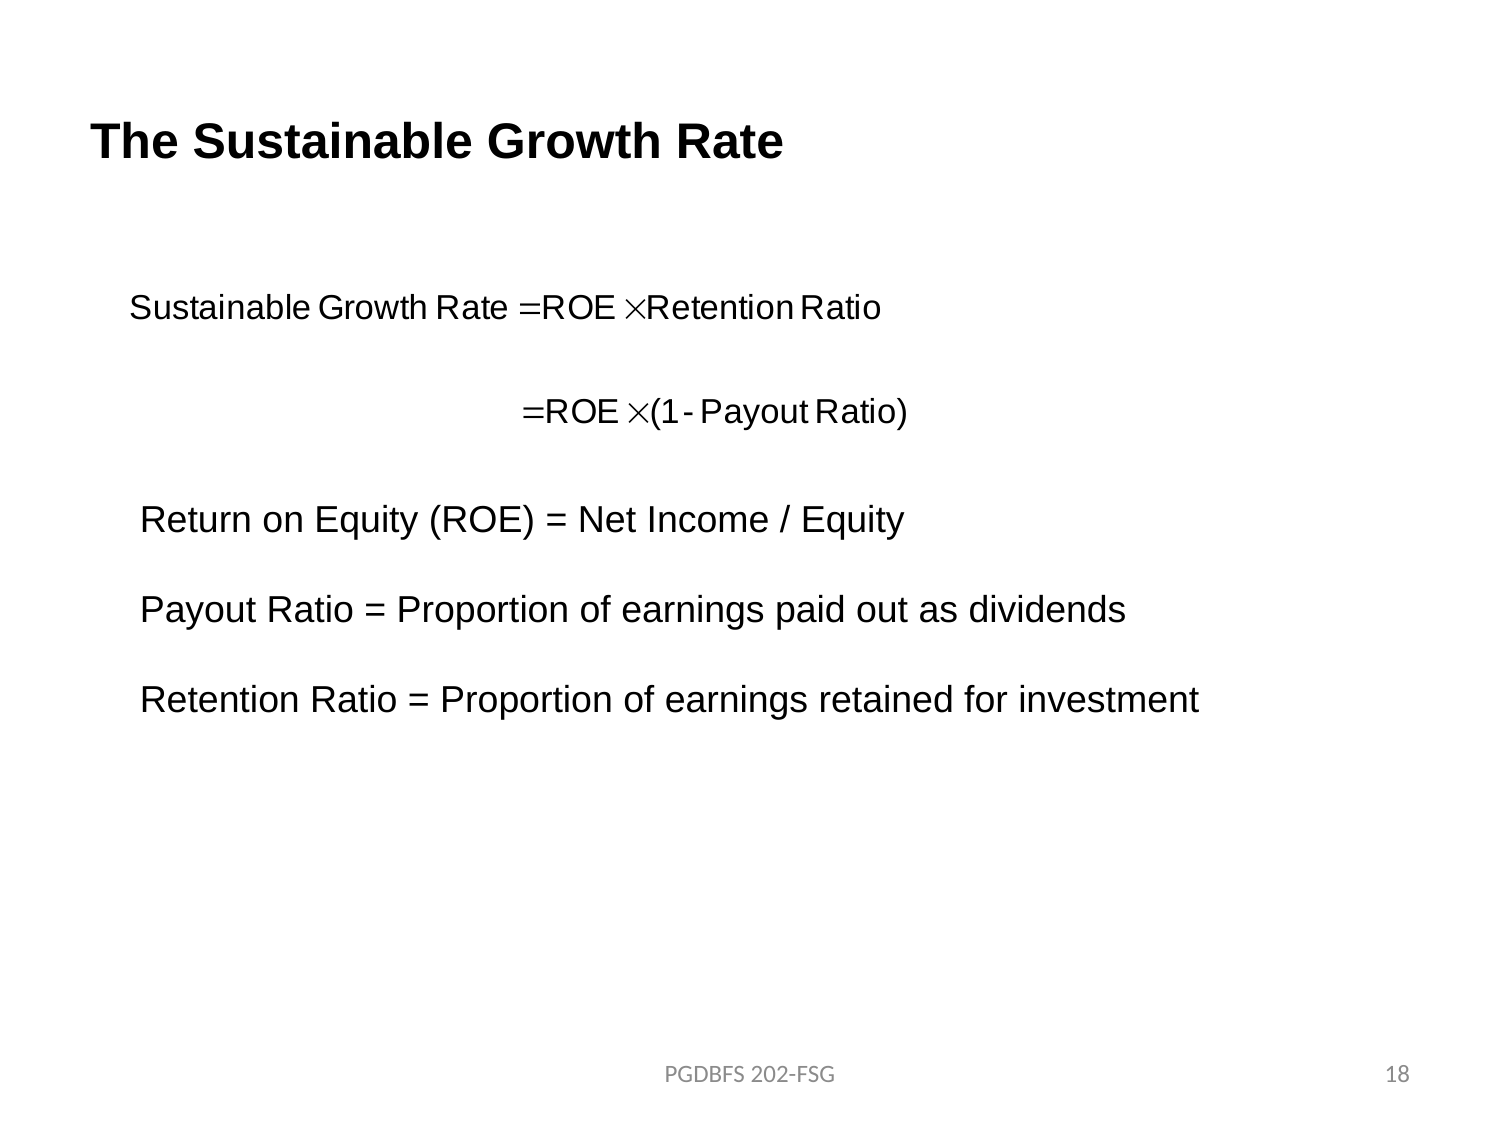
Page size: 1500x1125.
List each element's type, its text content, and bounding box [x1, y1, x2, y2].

title The Sustainable Growth Rate [75, 45, 1425, 233]
slide_number 18 [1074, 1042, 1425, 1103]
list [124, 287, 913, 438]
footer PGDBFS 202-FSG [512, 1042, 988, 1103]
text_box Return on Equity (ROE) = Net Income / Equity Payout Ratio = Proportion of earnings paid out as dividends Retention Ratio = Proportion of earnings retained for investment [125, 487, 1300, 728]
